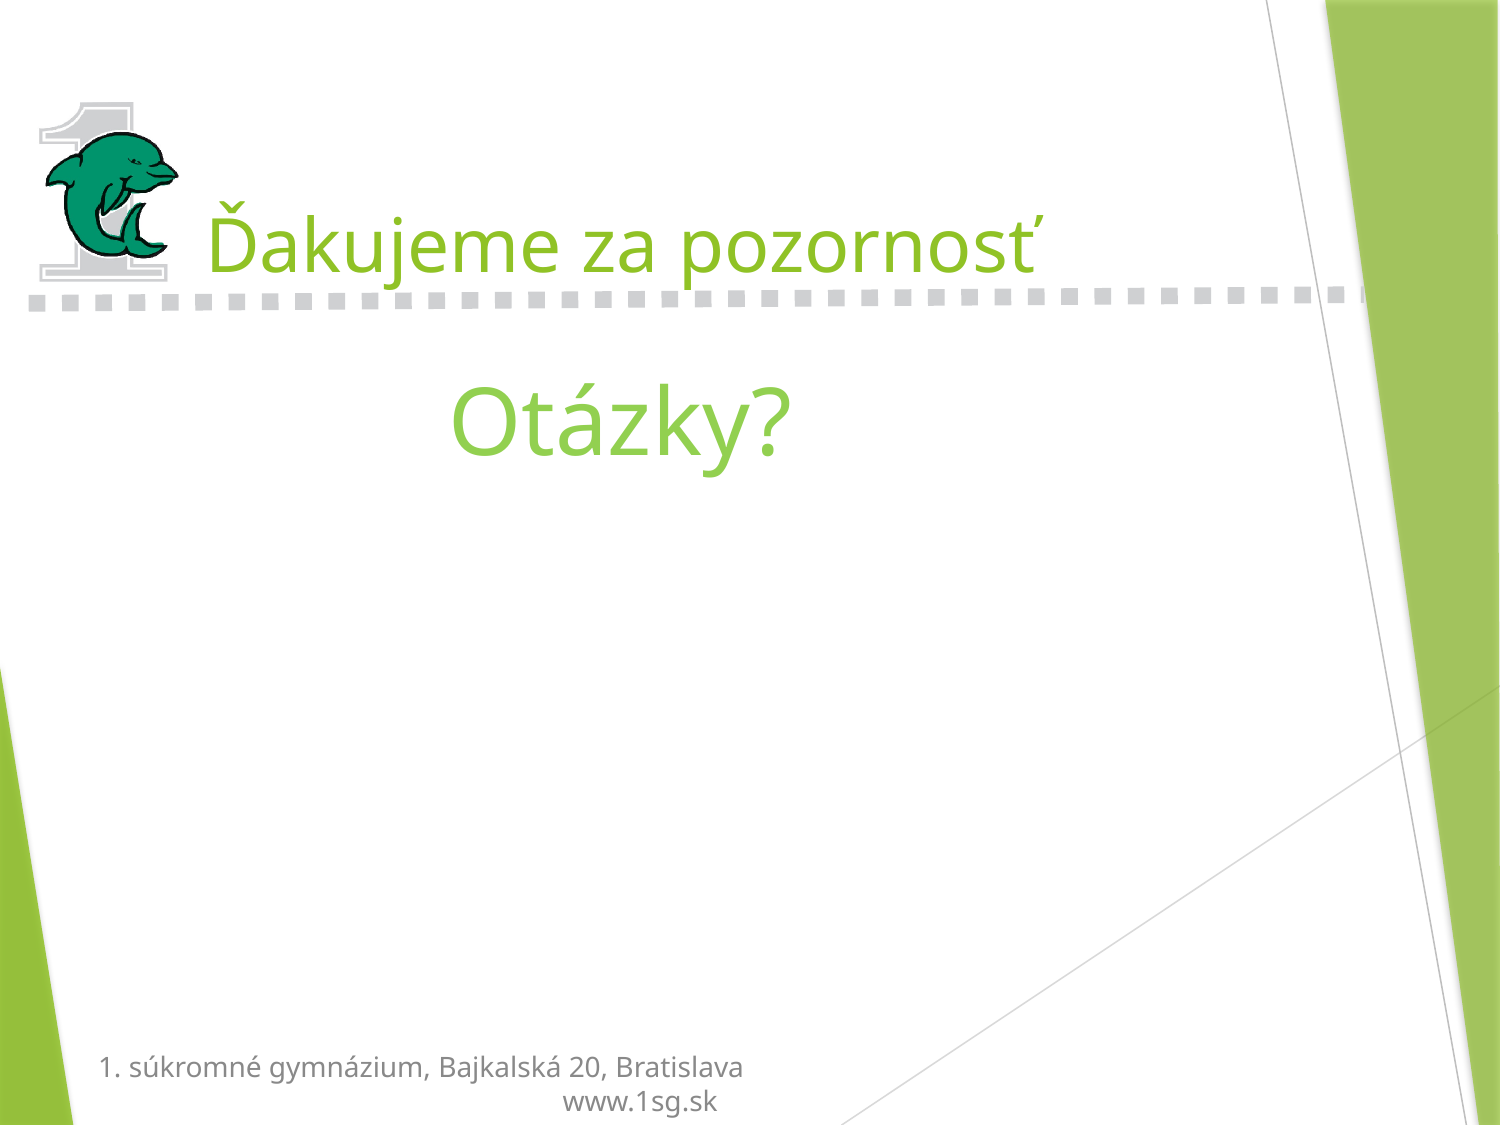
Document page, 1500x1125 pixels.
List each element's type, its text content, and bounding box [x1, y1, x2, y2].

picture [21, 102, 188, 282]
title Ďakujeme za pozornosť [190, 99, 1142, 317]
list Otázky? [99, 354, 1142, 992]
